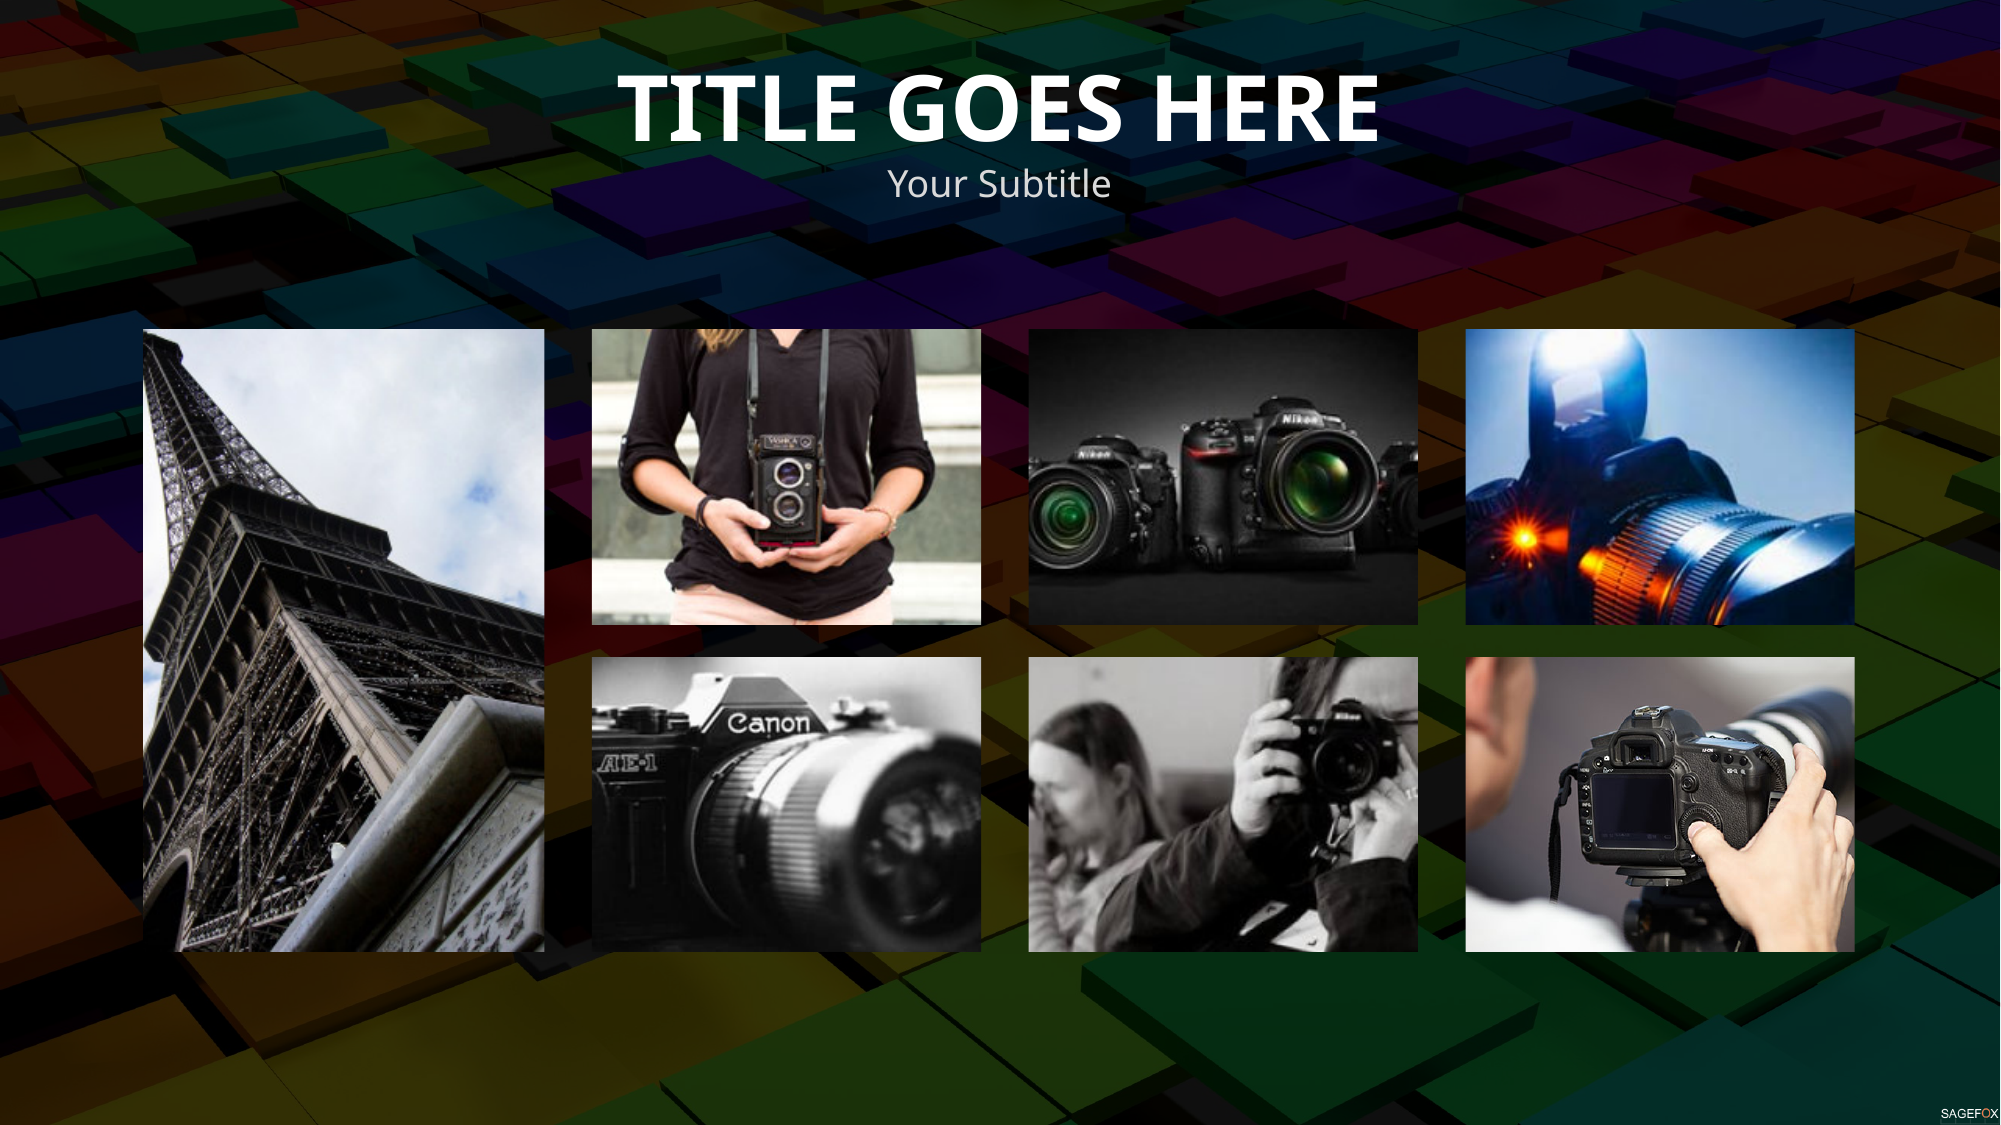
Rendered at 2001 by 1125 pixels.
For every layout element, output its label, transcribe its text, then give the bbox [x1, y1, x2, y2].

text_box TITLE GOES HERE Your Subtitle [548, 42, 1452, 212]
picture [0, 0, 2001, 1125]
